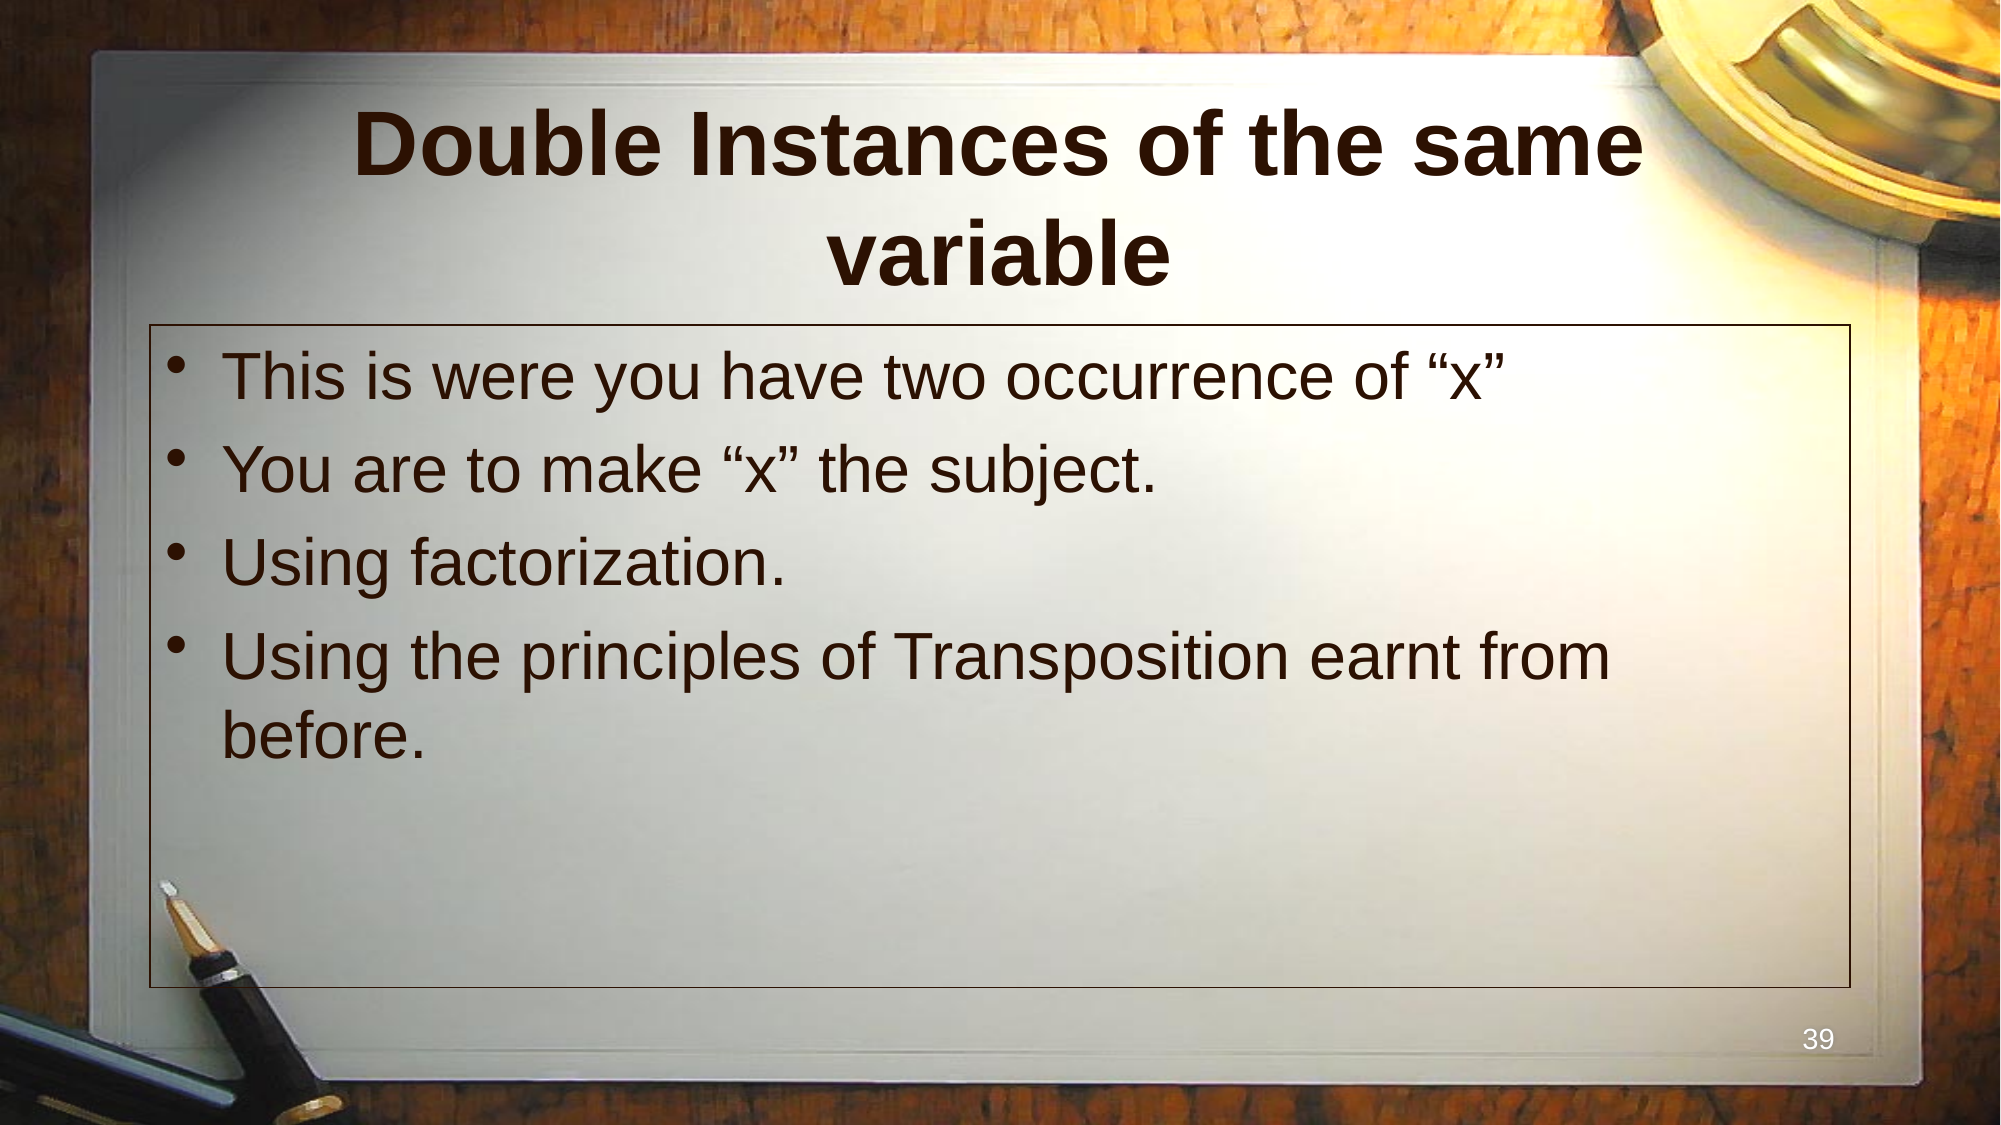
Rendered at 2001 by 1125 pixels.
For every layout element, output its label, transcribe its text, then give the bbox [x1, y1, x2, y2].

list This is were you have two occurrence of “x” You are to make “x” the subject. Using factorization. Using the principles of Transposition earnt from before. [149, 324, 1851, 988]
title Double Instances of the same variable [233, 99, 1767, 288]
slide_number 39 [1433, 1012, 1850, 1088]
picture [0, 0, 2001, 1125]
